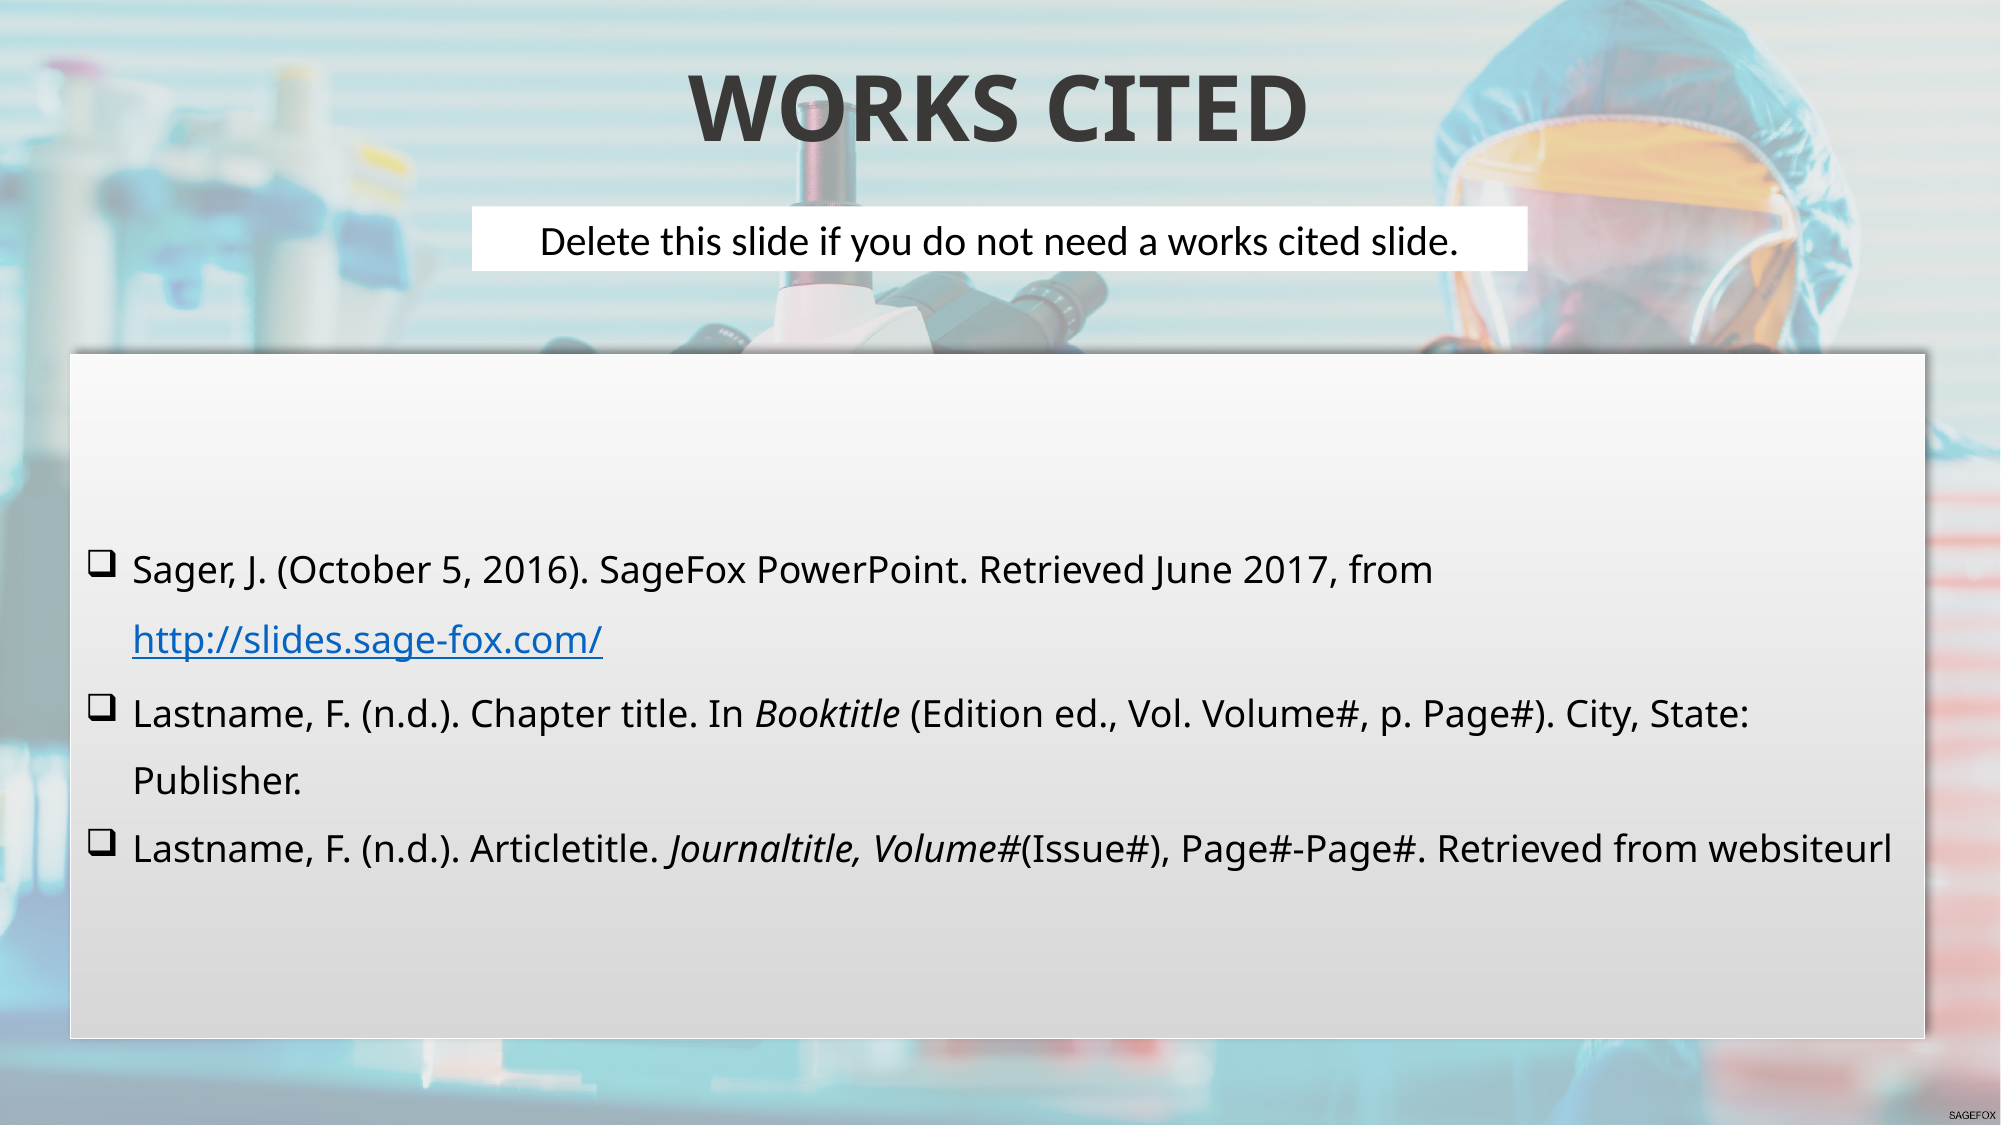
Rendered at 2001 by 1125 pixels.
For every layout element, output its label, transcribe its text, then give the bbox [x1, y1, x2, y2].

text_box Delete this slide if you do not need a works cited slide. [472, 206, 1528, 272]
picture [1925, 0, 2001, 1125]
text_box Sager, J. (October 5, 2016). SageFox PowerPoint. Retrieved June 2017, from http://slides.sage-fox.com/ Lastname, F. (n.d.). Chapter title. In Booktitle (Edition ed., Vol. Volume#, p. Page#). City, State: Publisher. Lastname, F. (n.d.). Articletitle. Journaltitle, Volume#(Issue#), Page#-Page#. Retrieved from websiteurl [70, 354, 1925, 1039]
text_box WORKS CITED [548, 42, 1452, 167]
